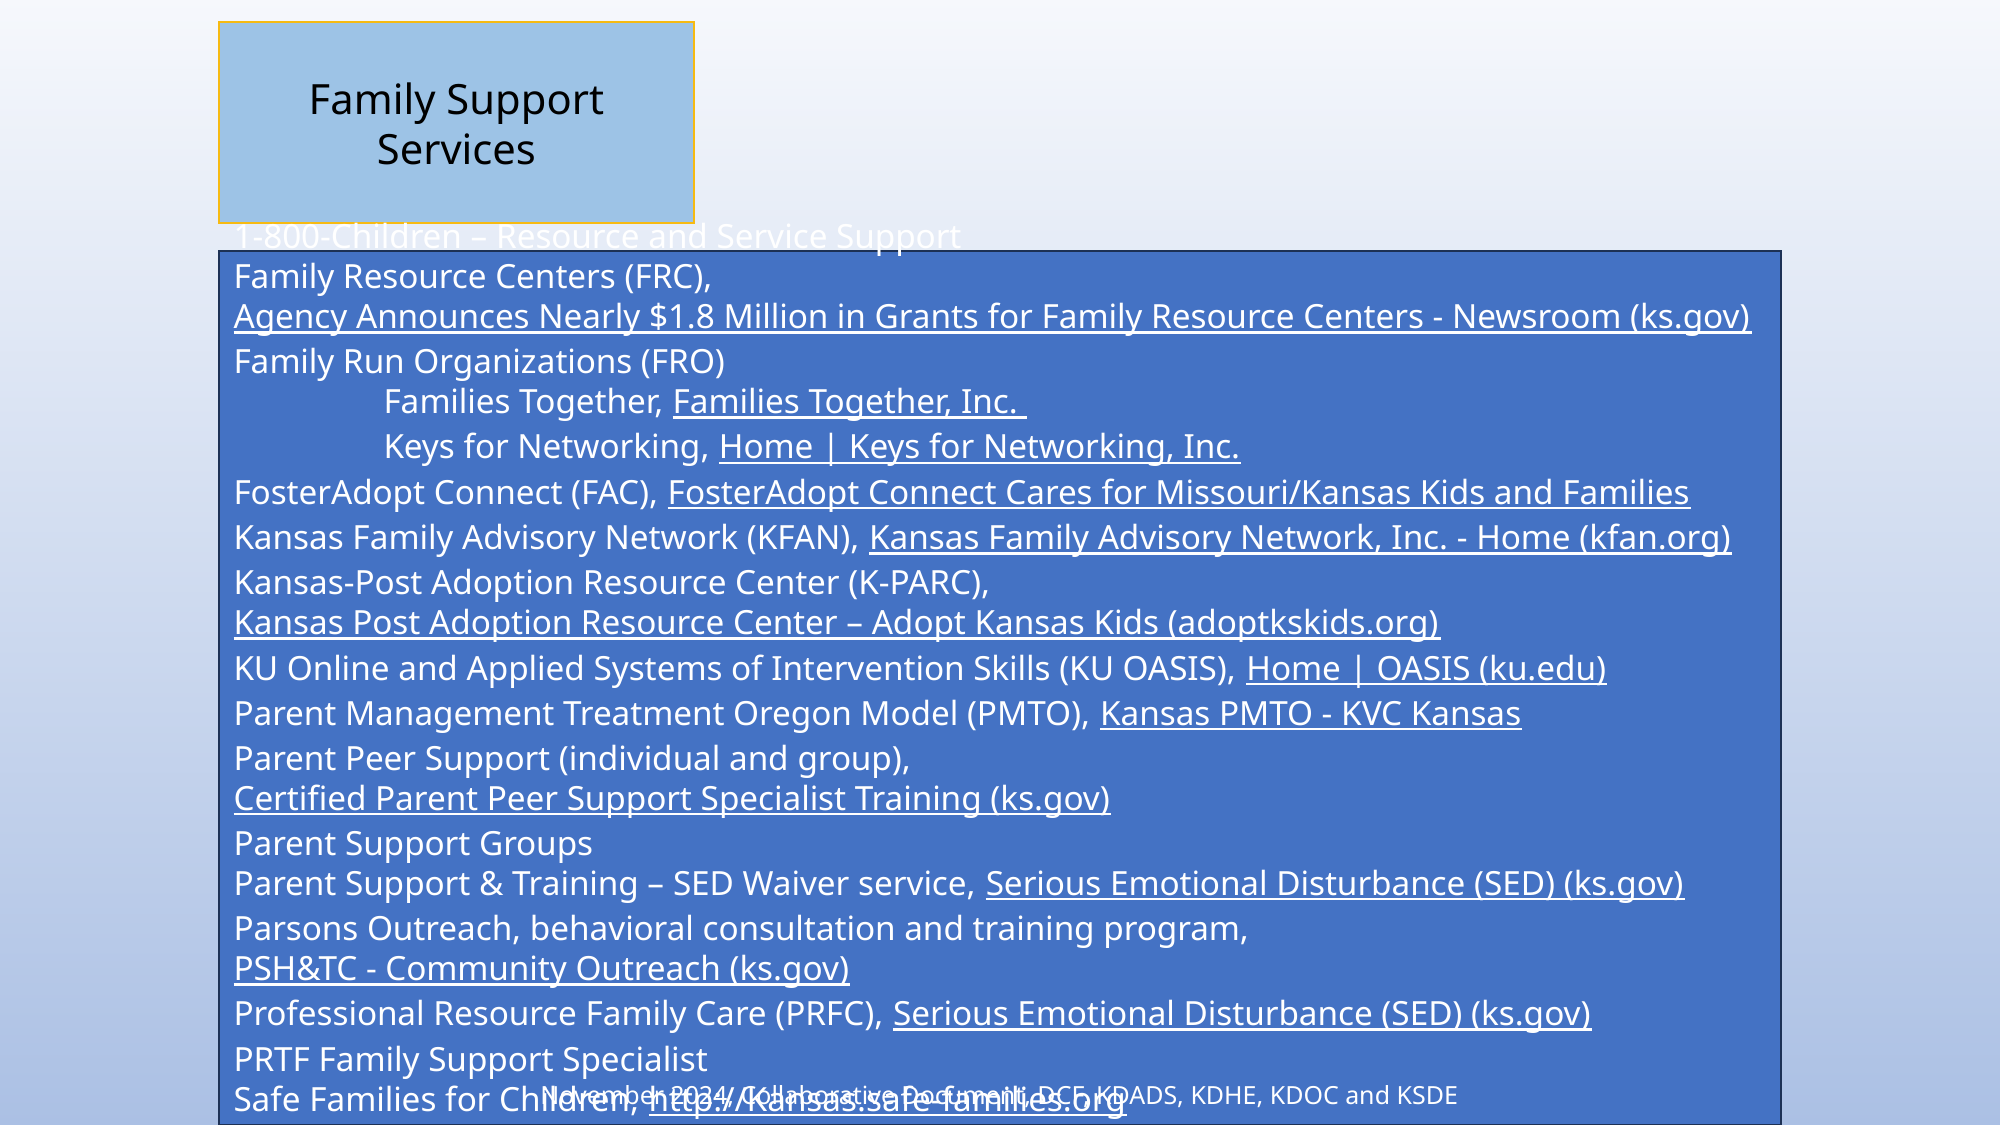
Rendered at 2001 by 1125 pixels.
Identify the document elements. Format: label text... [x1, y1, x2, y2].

text_box 1-800-Children – Resource and Service Support Family Resource Centers (FRC), Agency Announces Nearly $1.8 Million in Grants for Family Resource Centers - Newsroom (ks.gov) Family Run Organizations (FRO) Families Together, Families Together, Inc. Keys for Networking, Home | Keys for Networking, Inc. FosterAdopt Connect (FAC), FosterAdopt Connect Cares for Missouri/Kansas Kids and Families Kansas Family Advisory Network (KFAN), Kansas Family Advisory Network, Inc. - Home (kfan.org) Kansas-Post Adoption Resource Center (K-PARC), Kansas Post Adoption Resource Center – Adopt Kansas Kids (adoptkskids.org) KU Online and Applied Systems of Intervention Skills (KU OASIS), Home | OASIS (ku.edu) Parent Management Treatment Oregon Model (PMTO), Kansas PMTO - KVC Kansas Parent Peer Support (individual and group), Certified Parent Peer Support Specialist Training (ks.gov) Parent Support Groups Parent Support & Training – SED Waiver service, Serious Emotional Disturbance (SED) (ks.gov) Parsons Outreach, behavioral consultation and training program, PSH&TC - Community Outreach (ks.gov) Professional Resource Family Care (PRFC), Serious Emotional Disturbance (SED) (ks.gov) PRTF Family Support Specialist Safe Families for Children, http://Kansas.safe-families.org [218, 250, 1782, 1125]
title Family Support Services [218, 21, 695, 224]
footer November 2024, Collaborative Document, DCF, KDADS, KDHE, KDOC and KSDE [514, 1065, 1486, 1125]
